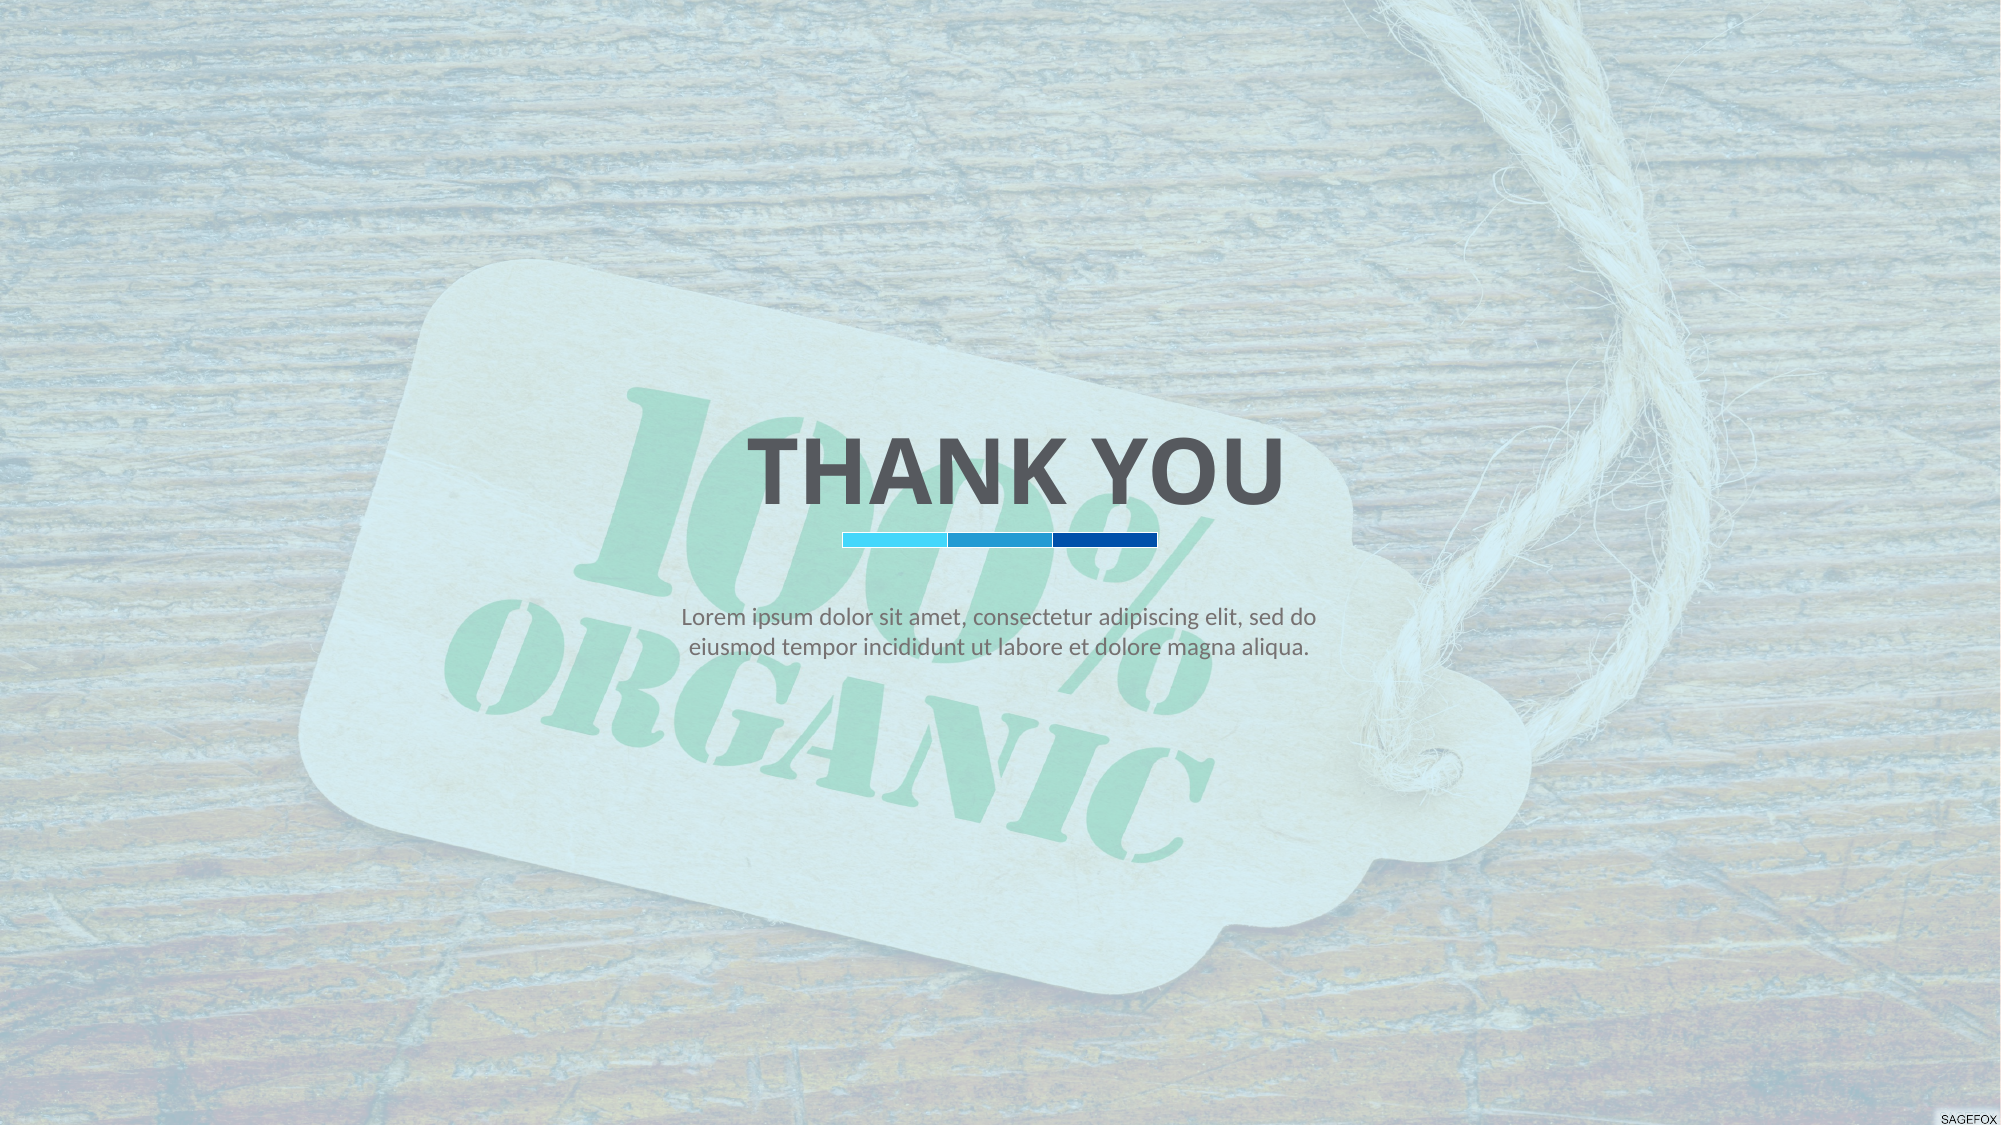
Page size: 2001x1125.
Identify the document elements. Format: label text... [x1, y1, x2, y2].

text_box Lorem ipsum dolor sit amet, consectetur adipiscing elit, sed do eiusmod tempor incididunt ut labore et dolore magna aliqua. [660, 593, 1340, 668]
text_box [842, 532, 1158, 548]
text_box THANK YOU [565, 405, 1470, 531]
picture [1938, 1114, 1999, 1125]
